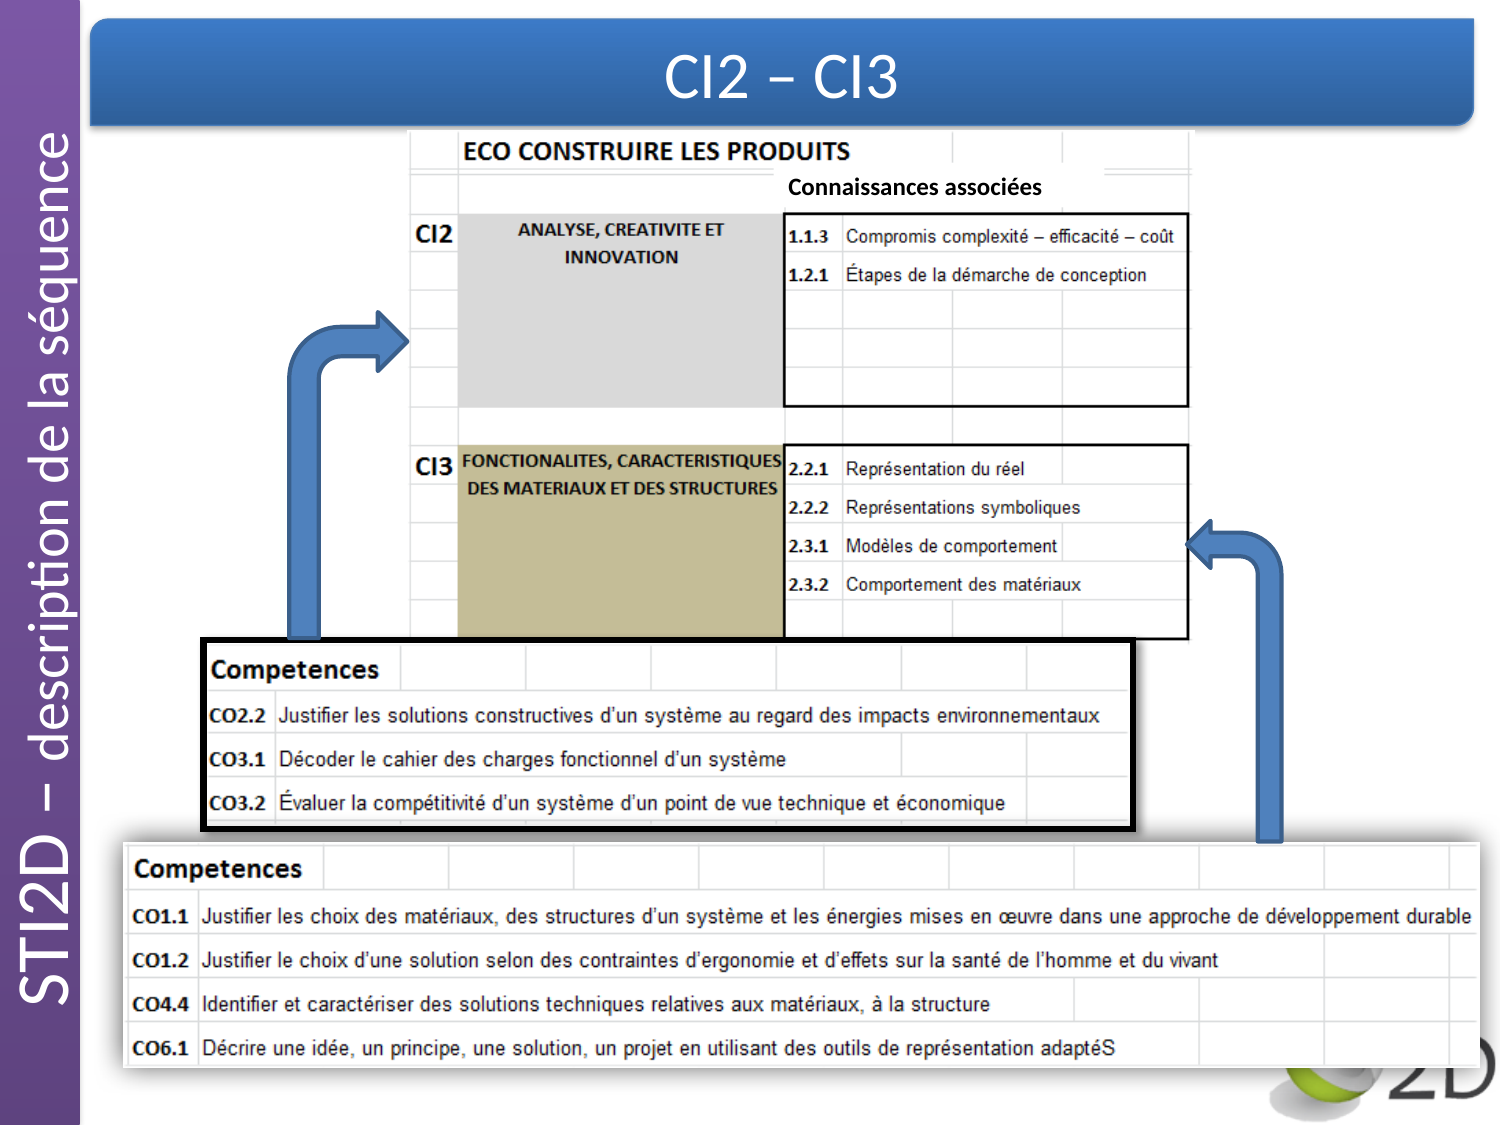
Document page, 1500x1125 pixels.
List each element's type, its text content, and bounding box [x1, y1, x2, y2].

text_box CI2 – CI3 [89, 18, 1475, 127]
picture [206, 130, 1196, 827]
text_box STI2D – description de la séquence [0, 0, 80, 1125]
text_box [1201, 518, 1284, 840]
text_box [287, 310, 402, 641]
picture [122, 841, 1499, 1125]
